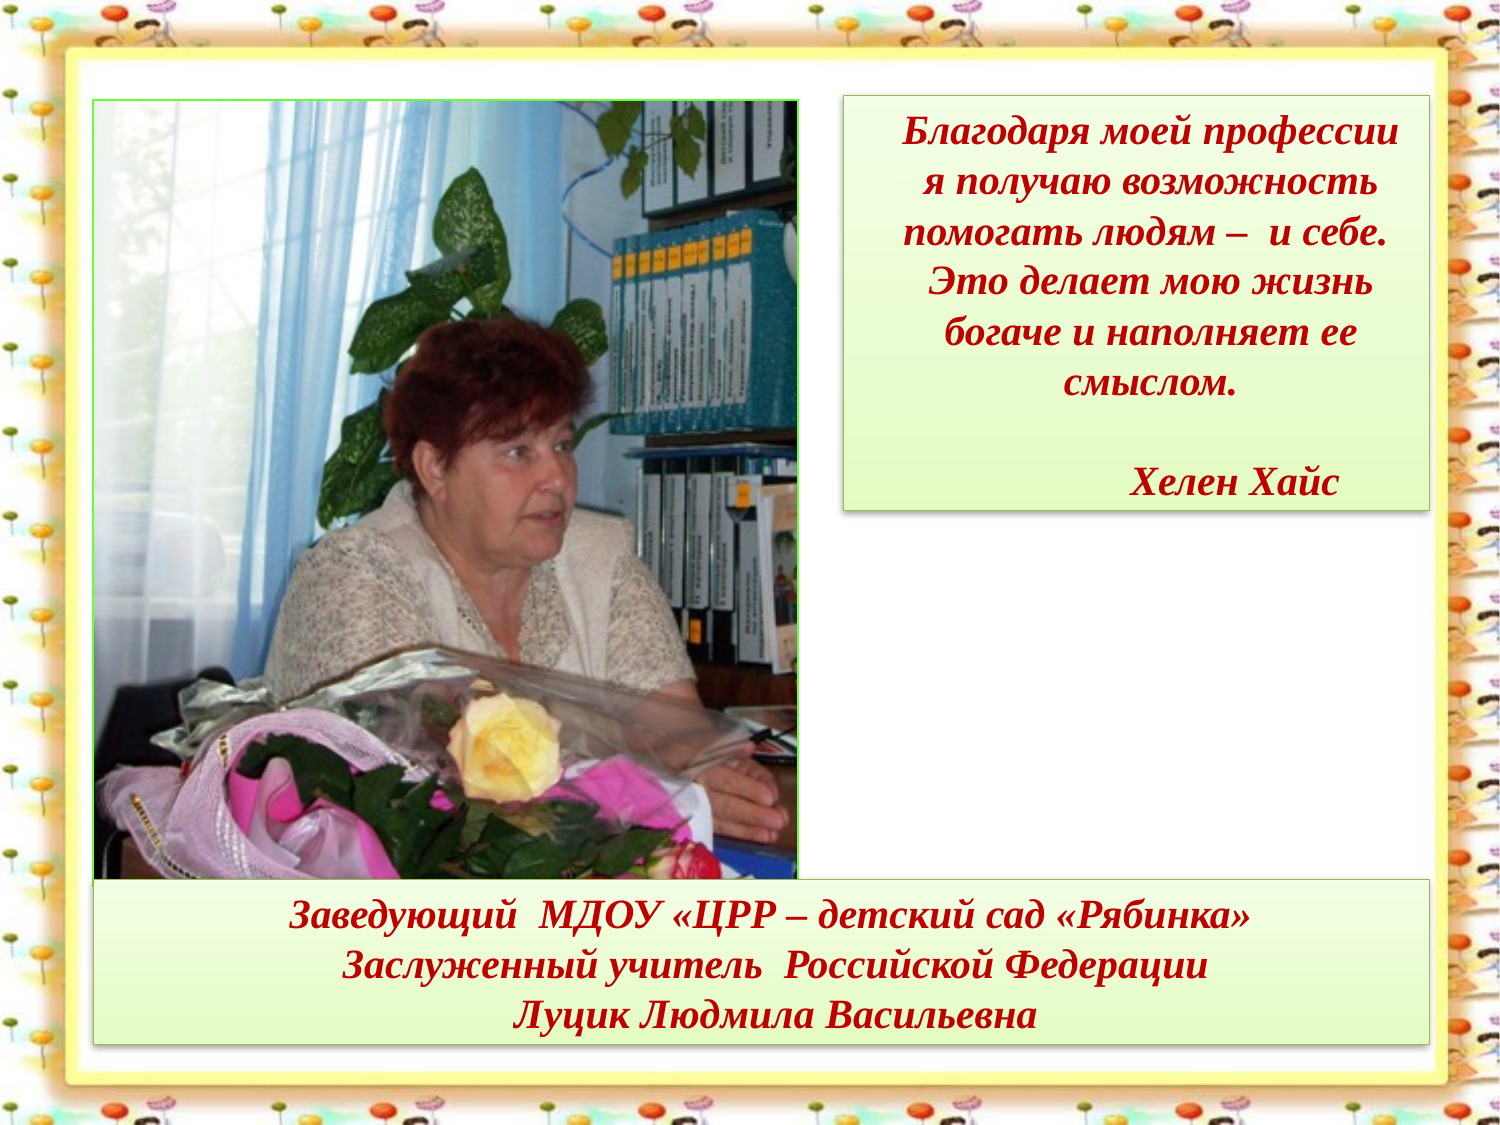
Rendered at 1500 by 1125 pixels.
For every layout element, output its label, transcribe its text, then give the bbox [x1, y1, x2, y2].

picture [0, 0, 1500, 1125]
text_box Заведующий МДОУ «ЦРР – детский сад «Рябинка» Заслуженный учитель Российской Федерации Луцик Людмила Васильевна [93, 879, 1430, 1045]
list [93, 101, 797, 886]
text_box Благодаря моей профессии я получаю возможность помогать людям – и себе. Это делает мою жизнь богаче и наполняет ее смыслом. Хелен Хайс [843, 95, 1430, 511]
